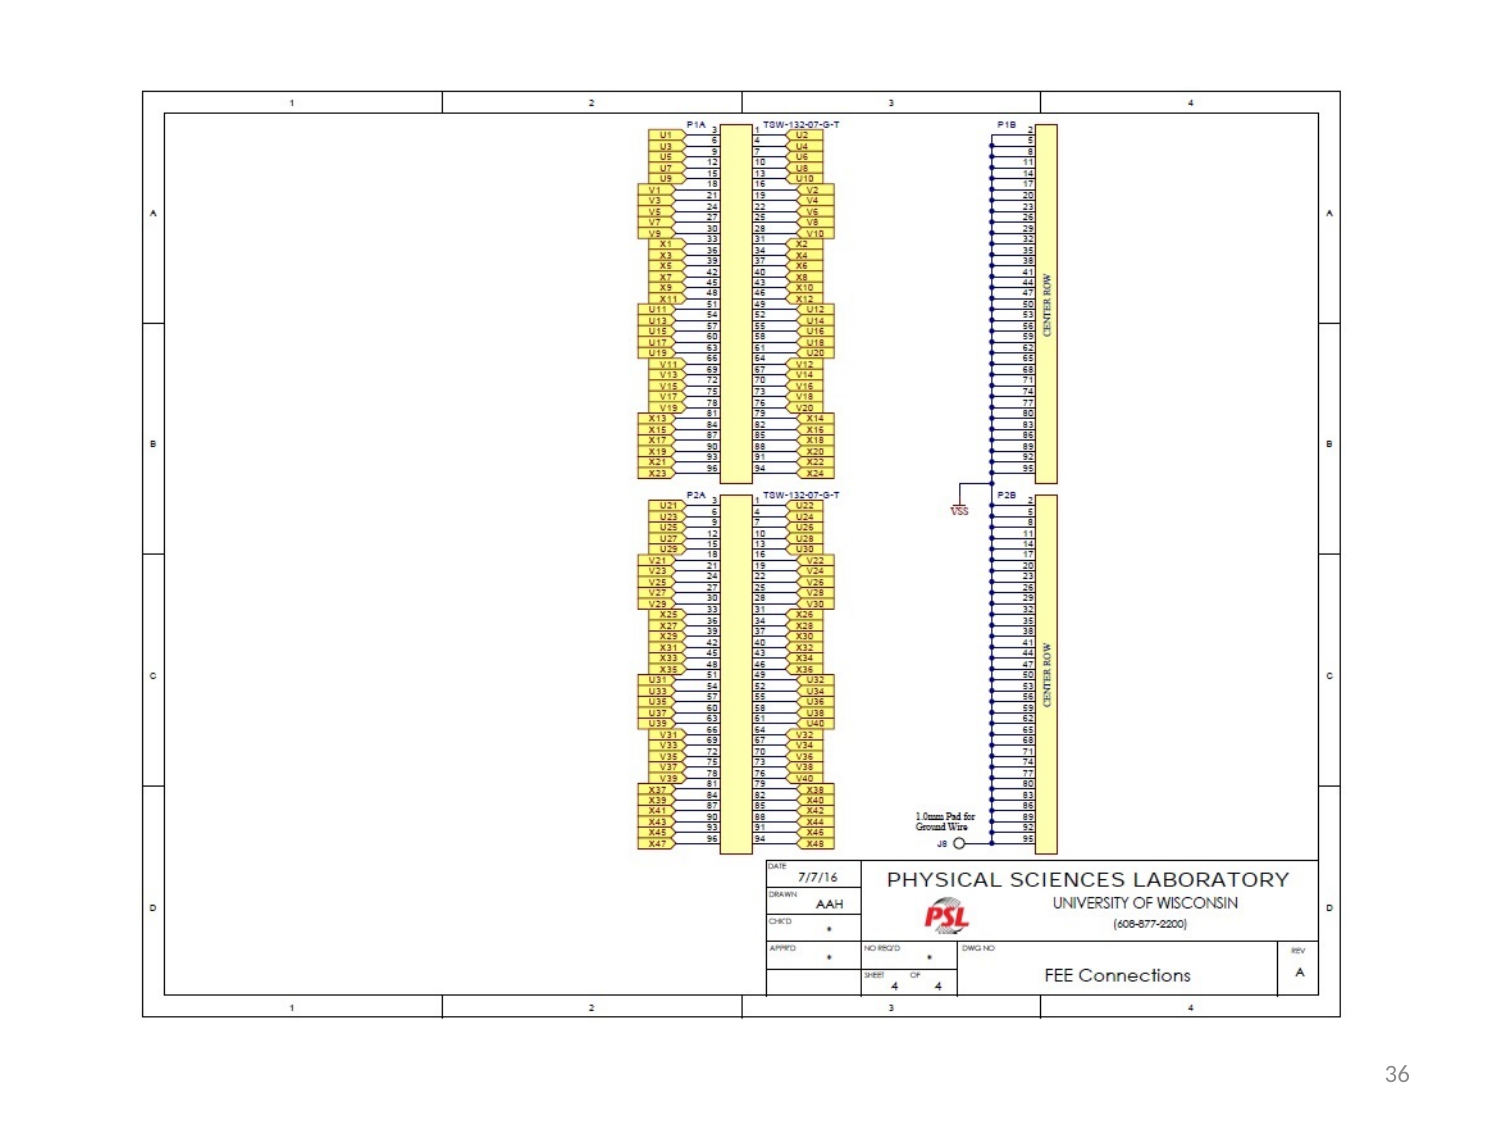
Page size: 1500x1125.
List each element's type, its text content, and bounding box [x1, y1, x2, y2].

picture [137, 87, 1351, 1024]
slide_number 36 [1074, 1042, 1425, 1103]
